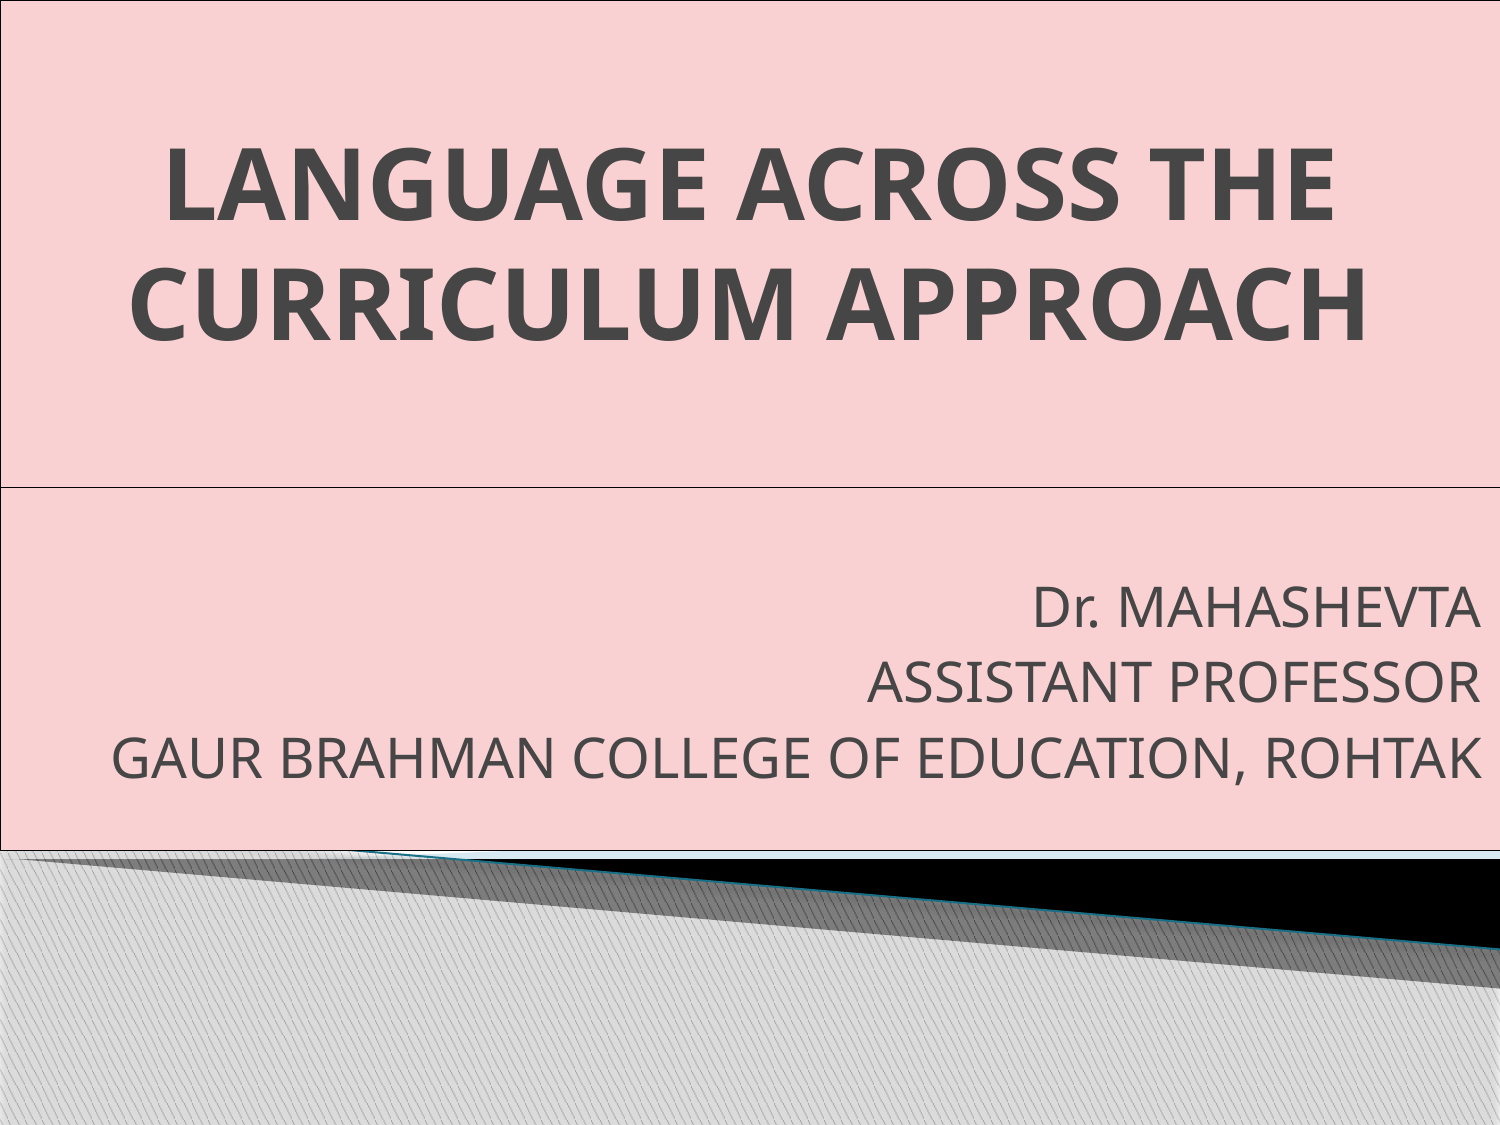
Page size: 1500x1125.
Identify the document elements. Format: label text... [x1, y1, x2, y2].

title LANGUAGE ACROSS THE CURRICULUM APPROACH [0, 0, 1500, 487]
picture [5, 859, 1500, 989]
subtitle Dr. MAHASHEVTA ASSISTANT PROFESSOR GAUR BRAHMAN COLLEGE OF EDUCATION, ROHTAK [0, 487, 1500, 850]
